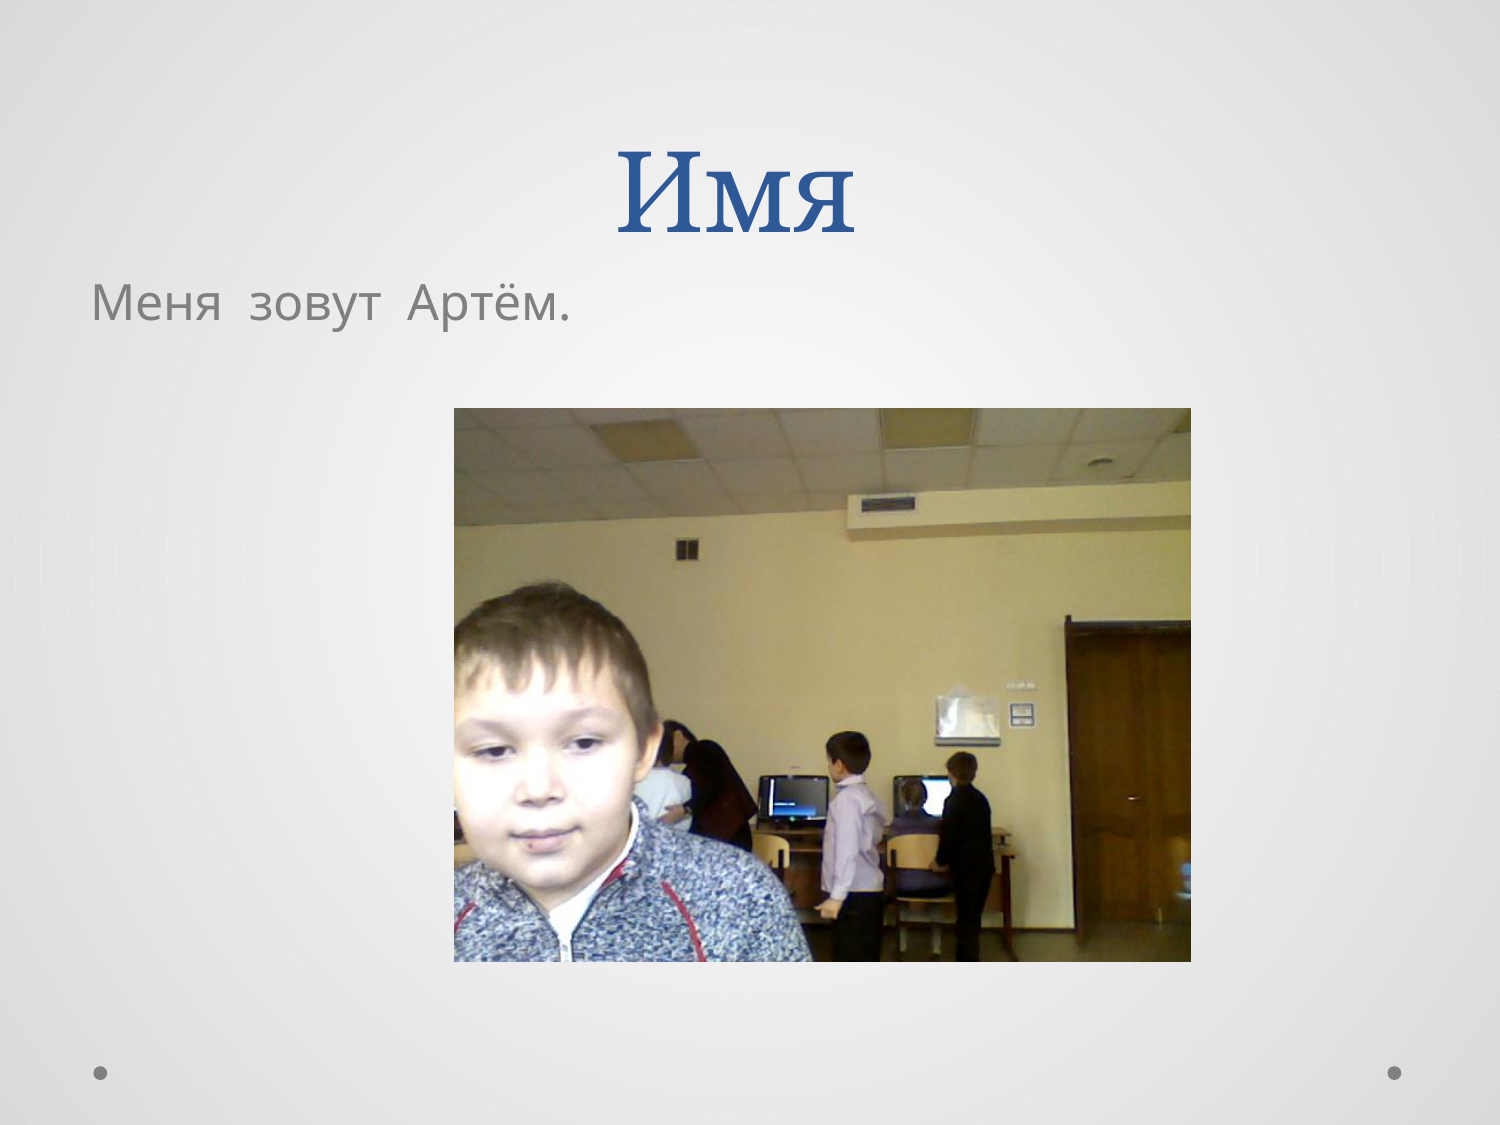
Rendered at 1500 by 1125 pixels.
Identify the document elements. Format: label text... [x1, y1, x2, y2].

picture [454, 408, 1192, 962]
title Имя [75, 0, 1425, 262]
list Меня зовут Артём. [75, 262, 1425, 1005]
